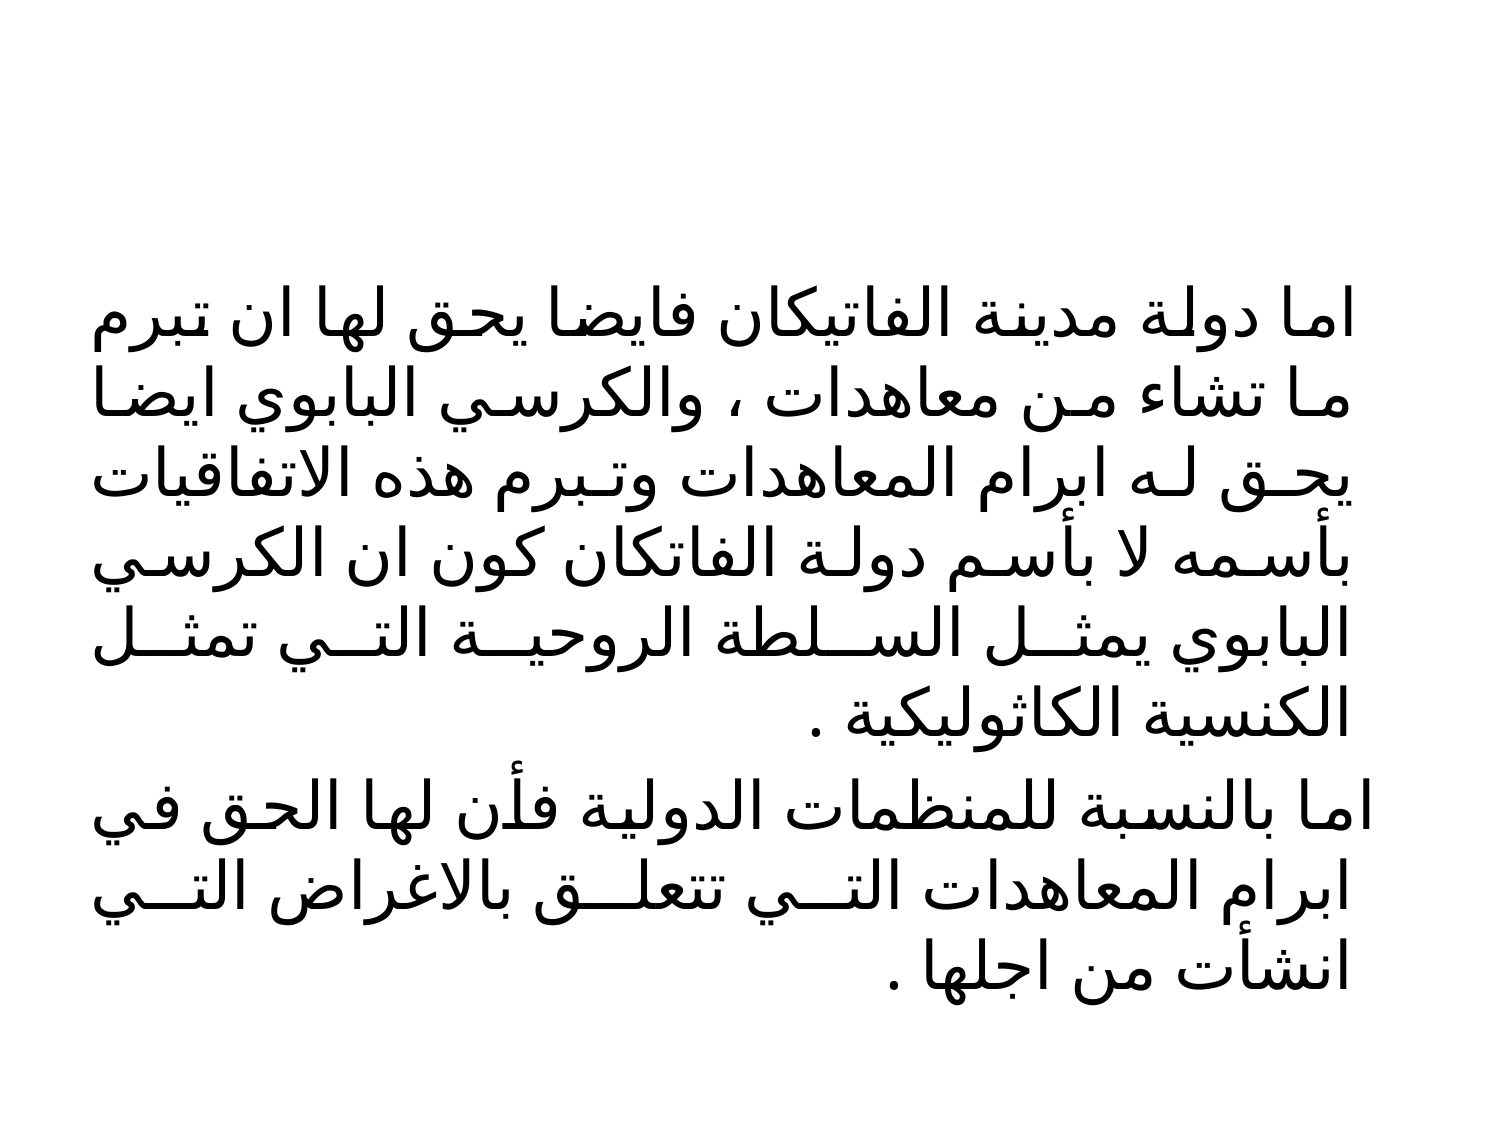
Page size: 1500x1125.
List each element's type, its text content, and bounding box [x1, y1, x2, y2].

list اما دولة مدينة الفاتيكان فايضا يحق لها ان تبرم ما تشاء من معاهدات ، والكرسي البابوي ايضا يحق له ابرام المعاهدات وتبرم هذه الاتفاقيات بأسمه لا بأسم دولة الفاتكان كون ان الكرسي البابوي يمثل السلطة الروحية التي تمثل الكنسية الكاثوليكية . اما بالنسبة للمنظمات الدولية فأن لها الحق في ابرام المعاهدات التي تتعلق بالاغراض التي انشأت من اجلها . [75, 262, 1425, 1005]
